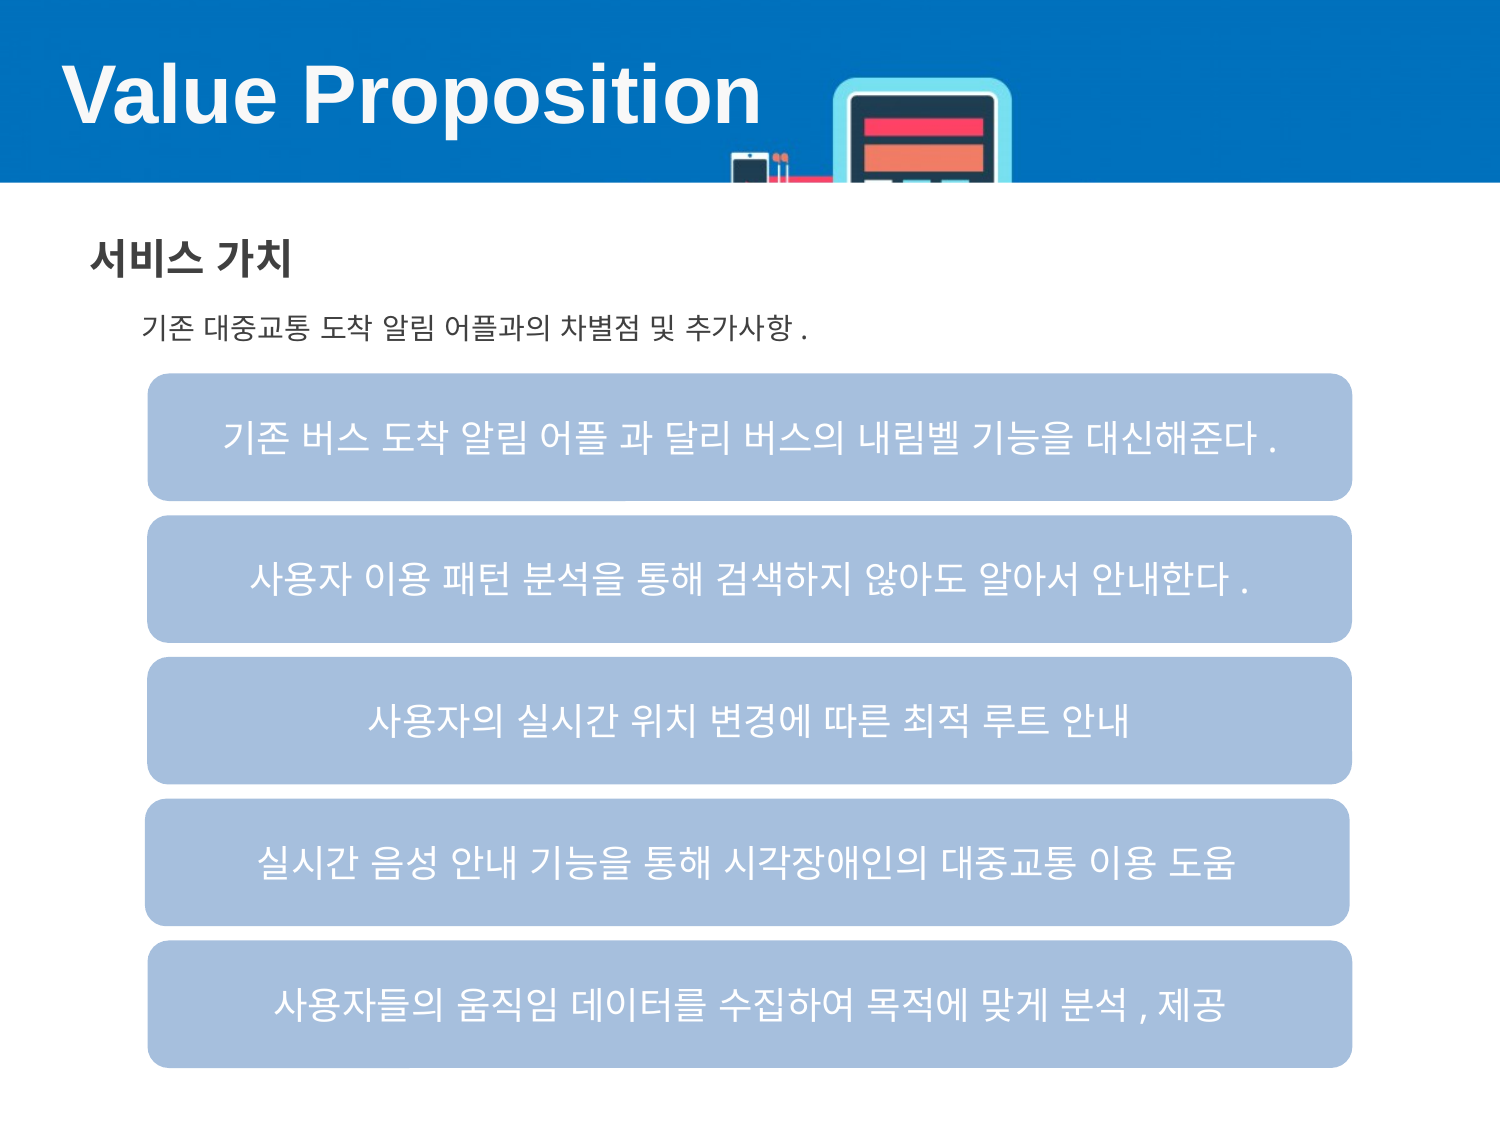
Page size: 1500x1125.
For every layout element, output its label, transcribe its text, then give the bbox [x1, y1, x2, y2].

text_box 사용자 이용 패턴 분석을 통해 검색하지 않아도 알아서 안내한다. [145, 513, 1355, 645]
text_box 사용자들의 움직임 데이터를 수집하여 목적에 맞게 분석,제공 [145, 938, 1355, 1071]
title Value Proposition [0, 2, 1500, 179]
text_box 사용자의 실시간 위치 변경에 따른 최적 루트 안내 [145, 654, 1355, 787]
list 서비스 가치 [75, 219, 1425, 296]
list 기존 대중교통 도착 알림 어플과의 차별점 및 추가사항. [76, 302, 1427, 894]
text_box 실시간 음성 안내 기능을 통해 시각장애인의 대중교통 이용 도움 [142, 796, 1352, 929]
text_box 기존 버스 도착 알림 어플 과 달리 버스의 내림벨 기능을 대신해준다. [145, 371, 1355, 504]
text_box [0, 181, 1500, 1125]
